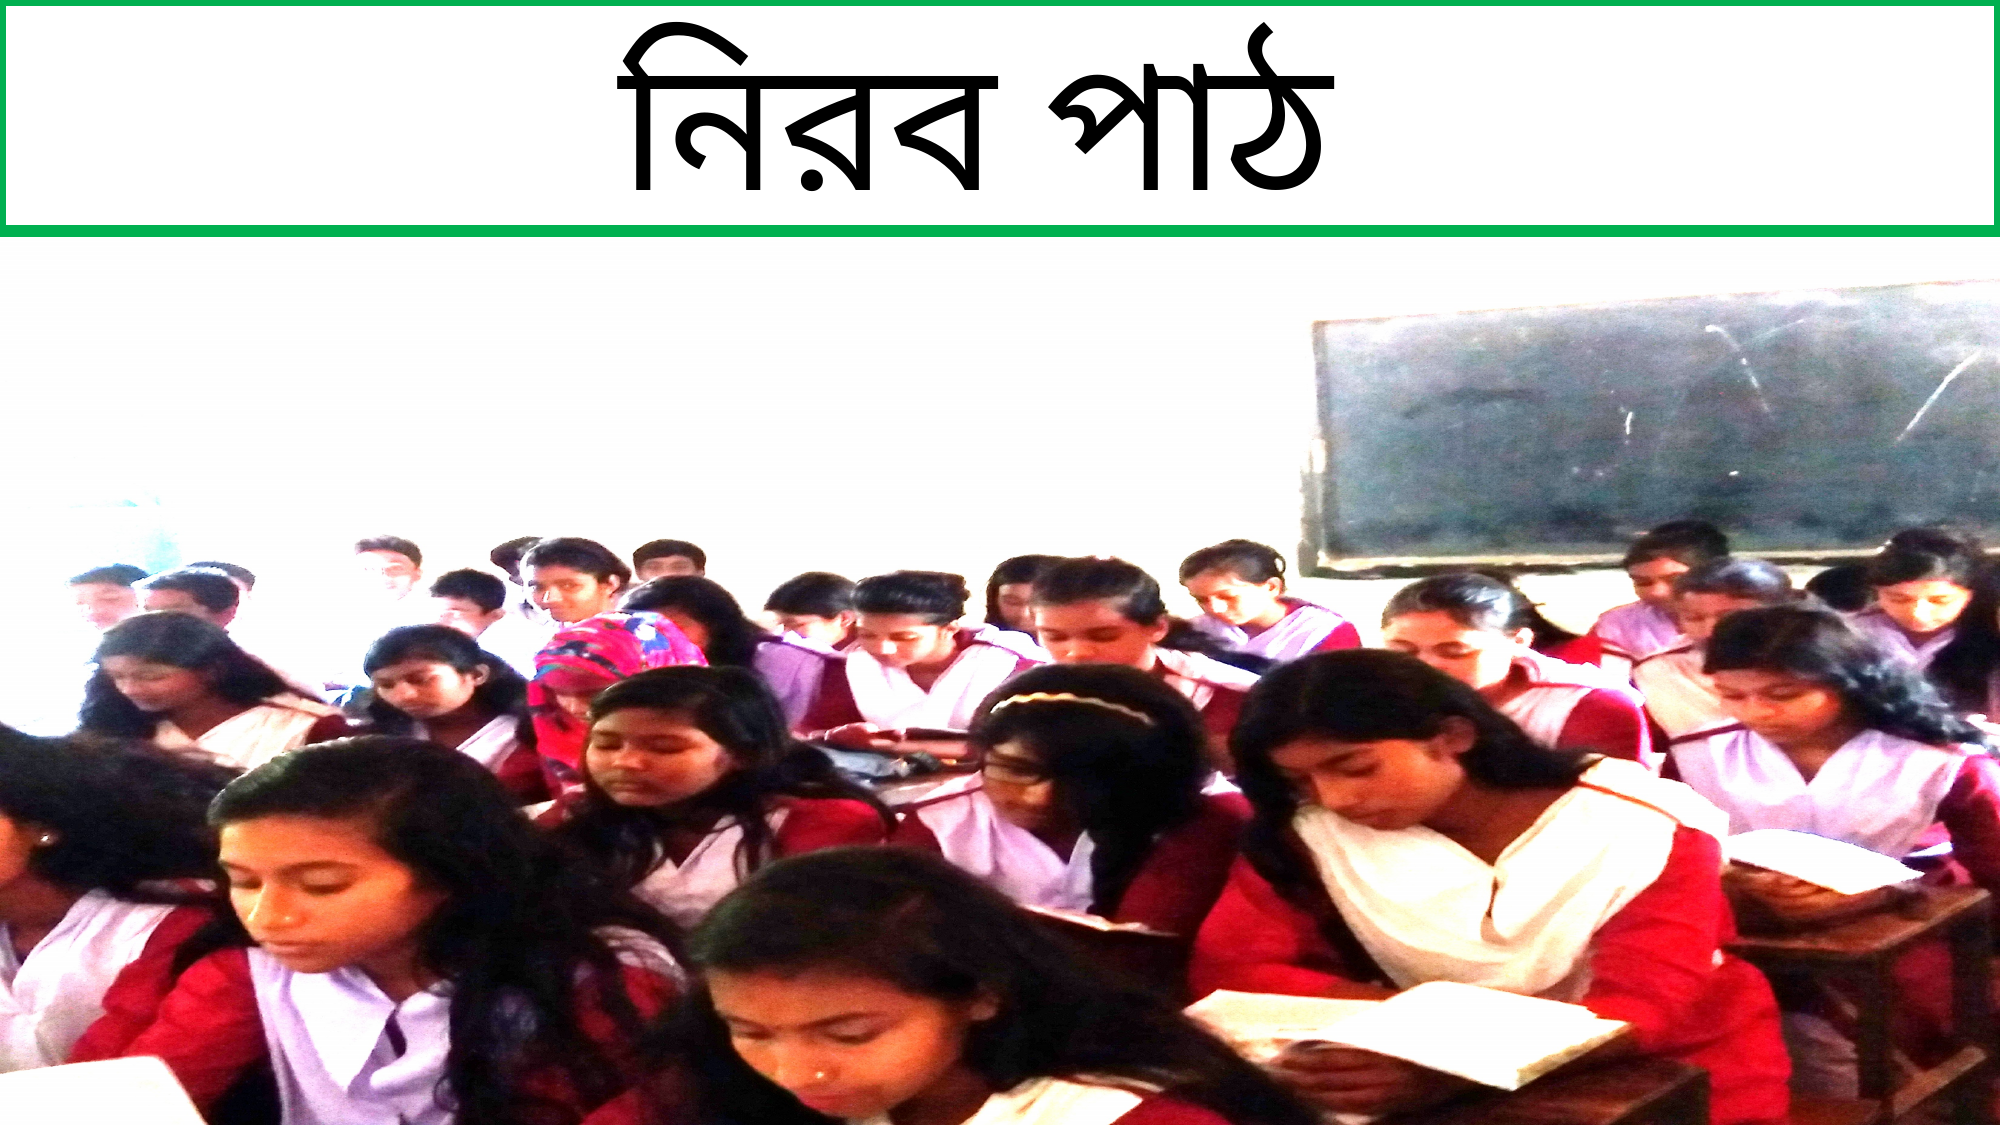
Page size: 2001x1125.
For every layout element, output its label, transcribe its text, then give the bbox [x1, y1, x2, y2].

picture [0, 237, 2000, 1125]
text_box নিরব পাঠ [0, 0, 2000, 225]
